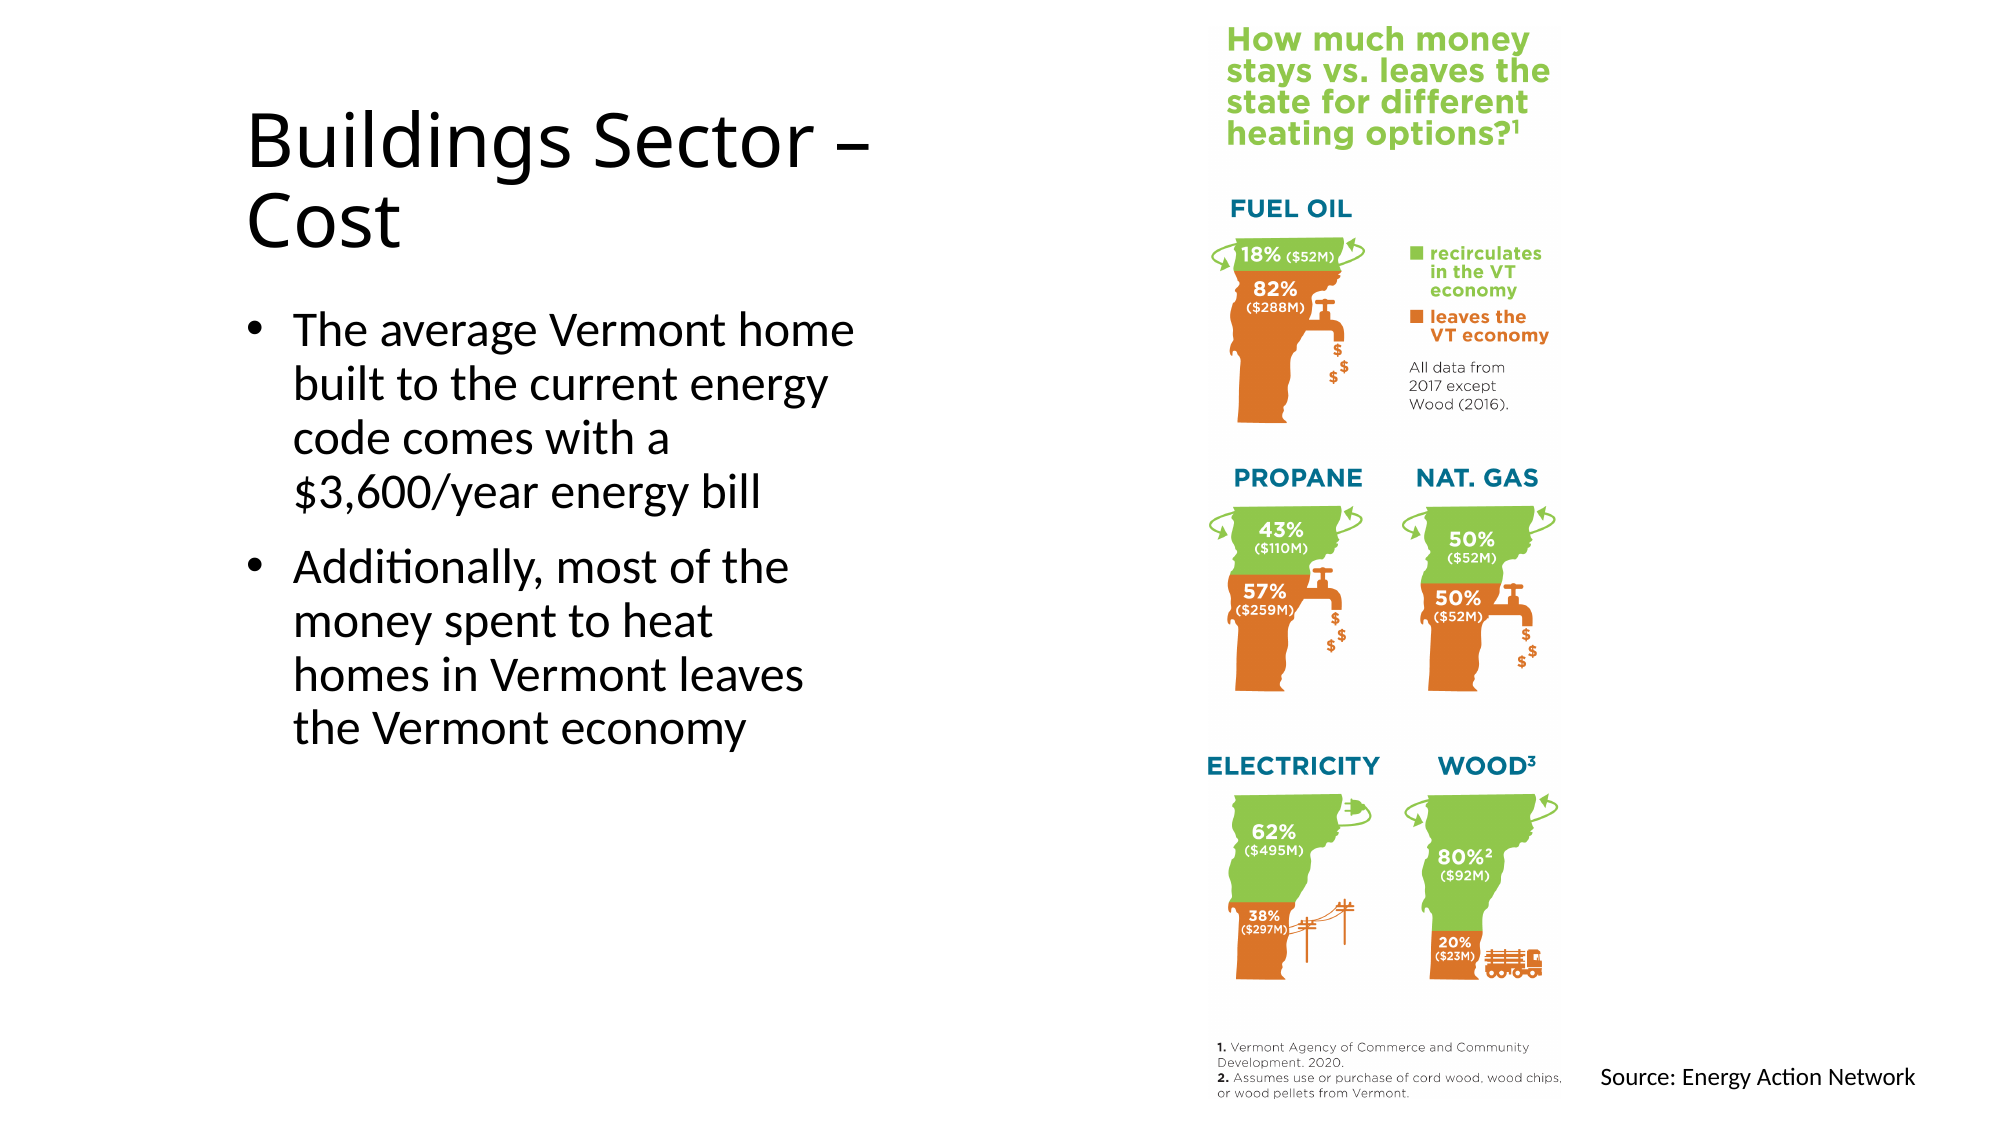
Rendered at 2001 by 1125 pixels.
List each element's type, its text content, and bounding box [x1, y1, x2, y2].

picture [1208, 26, 1561, 1099]
text_box Source: Energy Action Network [1585, 1052, 1932, 1098]
list The average Vermont home built to the current energy code comes with a $3,600/year energy bill Additionally, most of the money spent to heat homes in Vermont leaves the Vermont economy [231, 295, 877, 963]
title Buildings Sector – Cost [230, 161, 1000, 272]
